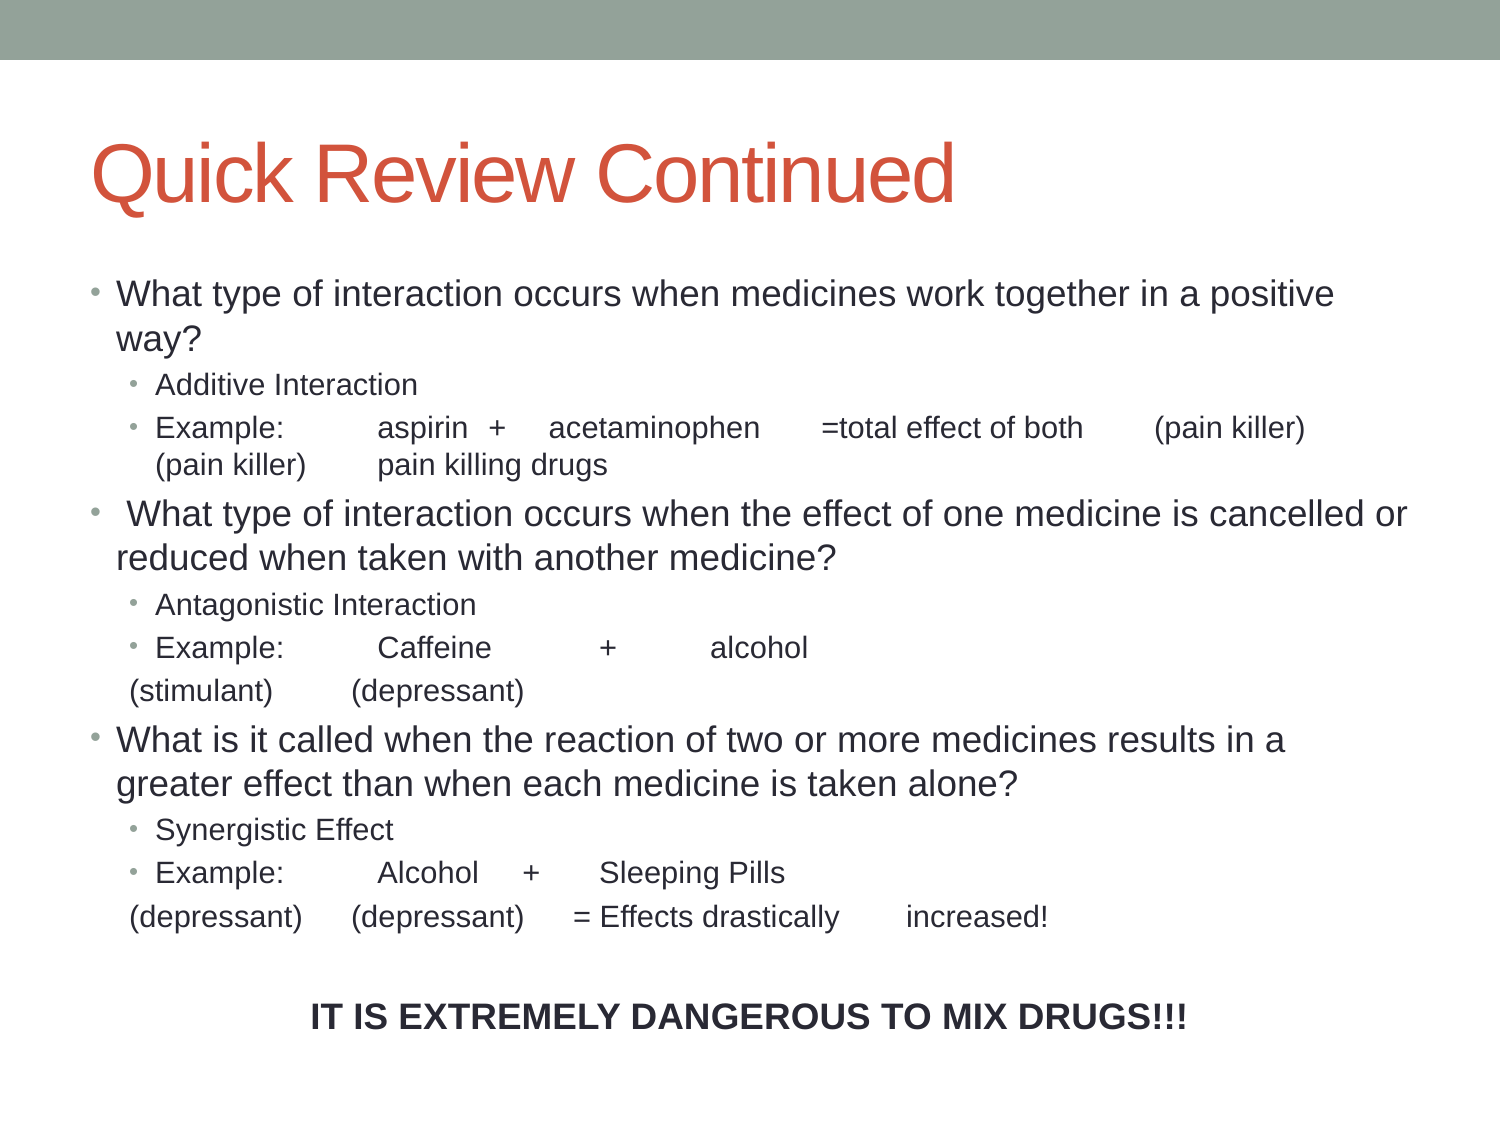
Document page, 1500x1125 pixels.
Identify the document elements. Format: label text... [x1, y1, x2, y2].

list What type of interaction occurs when medicines work together in a positive way? Additive Interaction Example: aspirin + acetaminophen =total effect of both (pain killer) (pain killer) pain killing drugs What type of interaction occurs when the effect of one medicine is cancelled or reduced when taken with another medicine? Antagonistic Interaction Example: Caffeine + alcohol (stimulant) (depressant) What is it called when the reaction of two or more medicines results in a greater effect than when each medicine is taken alone? Synergistic Effect Example: Alcohol + Sleeping Pills (depressant) (depressant) = Effects drastically increased! IT IS EXTREMELY DANGEROUS TO MIX DRUGS!!! [75, 262, 1425, 1063]
title Quick Review Continued [75, 87, 1425, 250]
